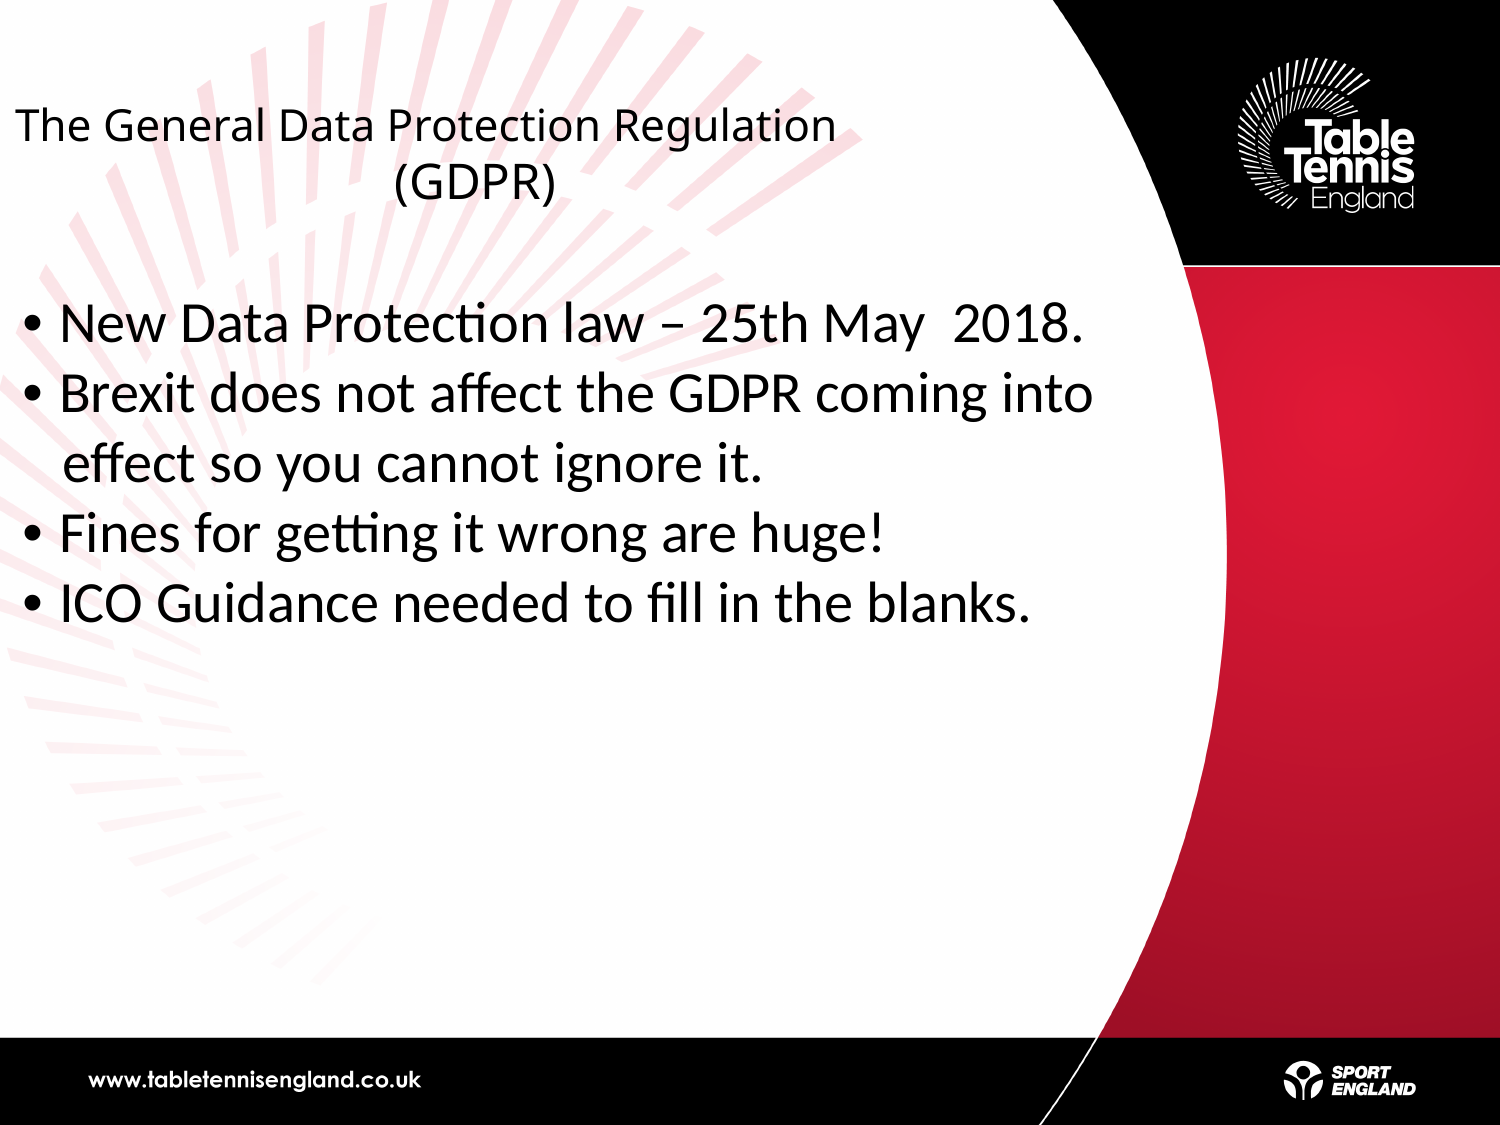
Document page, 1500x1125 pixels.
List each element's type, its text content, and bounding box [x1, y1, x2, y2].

text_box • New Data Protection law – 25th May 2018. • Brexit does not affect the GDPR coming into effect so you cannot ignore it. • Fines for getting it wrong are huge! • ICO Guidance needed to fill in the blanks. [7, 276, 1210, 642]
title The General Data Protection Regulation (GDPR) [0, 89, 1368, 277]
picture [0, 0, 1500, 1125]
